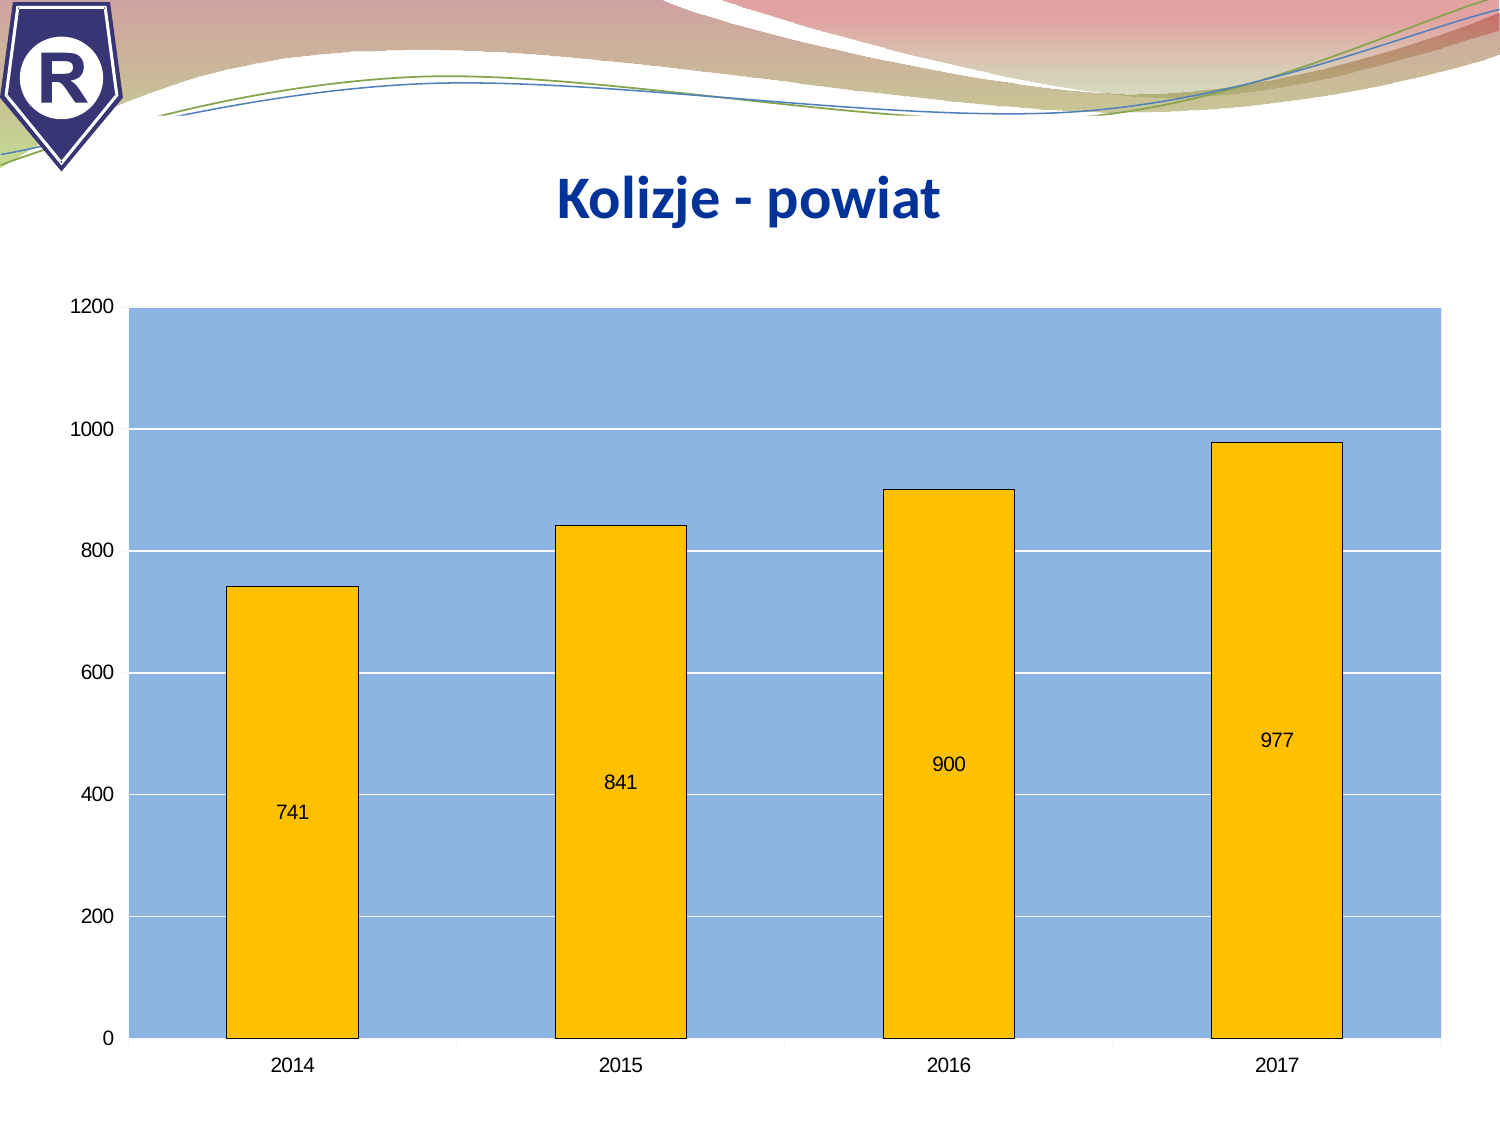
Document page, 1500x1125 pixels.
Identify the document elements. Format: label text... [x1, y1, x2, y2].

text_box Kolizje - powiat [75, 115, 1425, 231]
picture [0, 0, 125, 172]
chart [40, 278, 1470, 1094]
